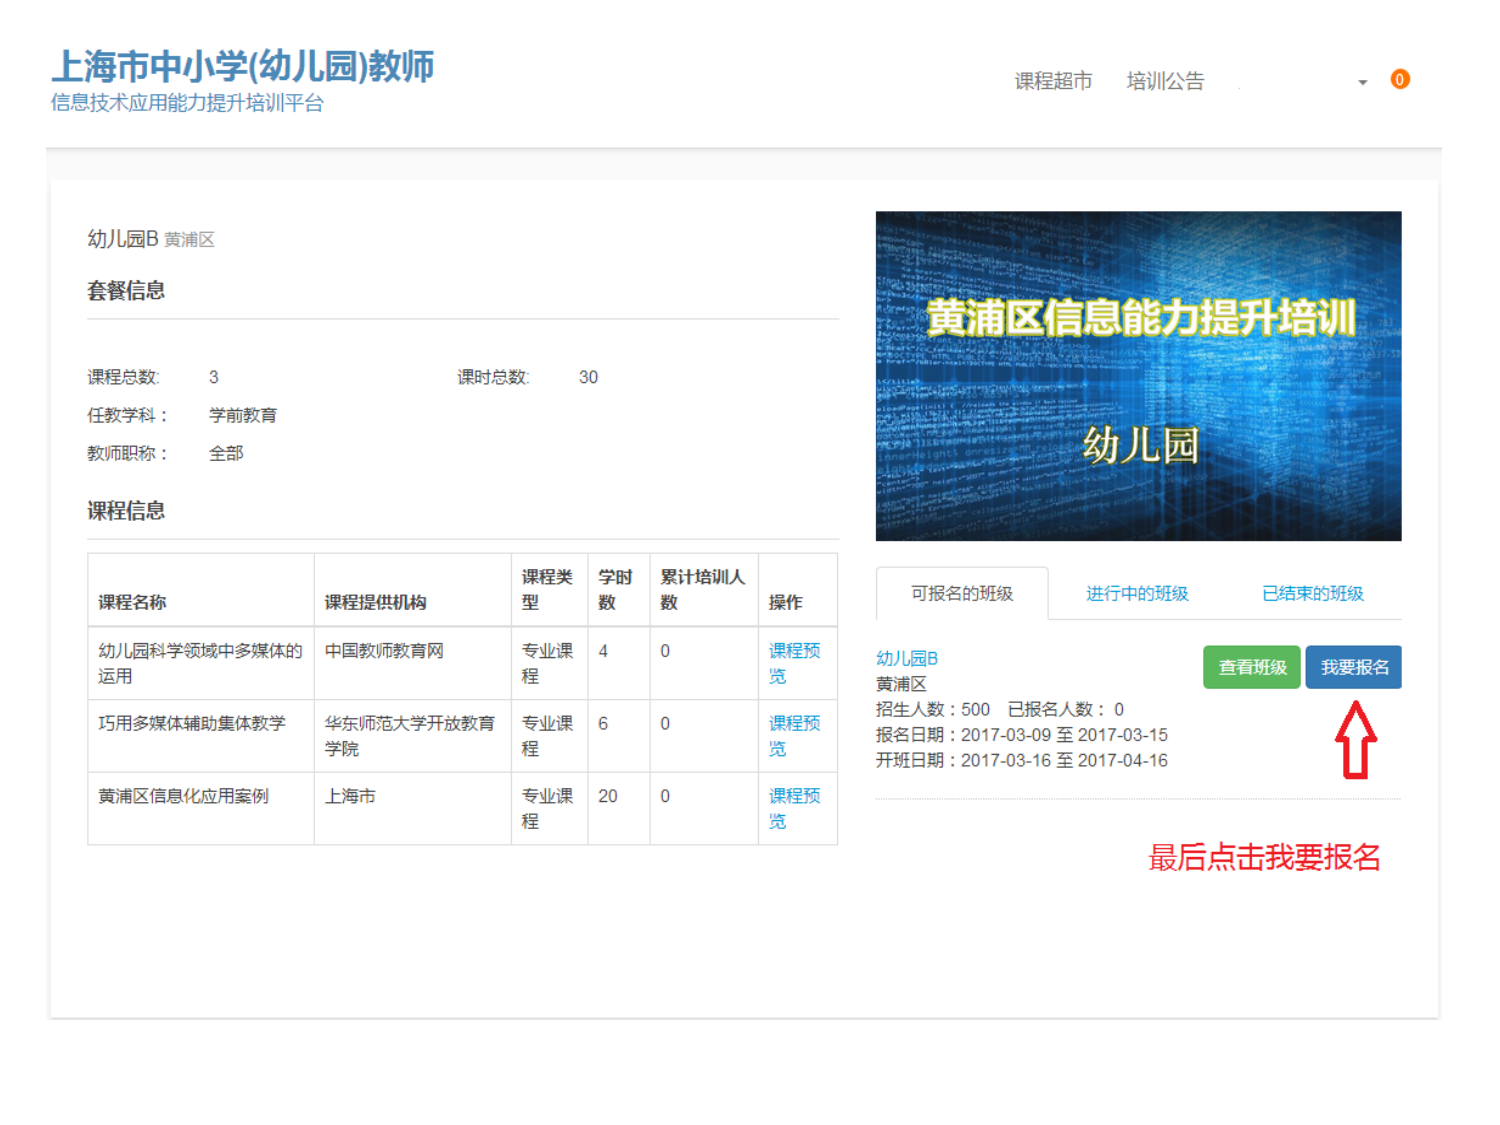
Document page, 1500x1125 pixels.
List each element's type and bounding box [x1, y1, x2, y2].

list [46, 23, 1442, 1020]
